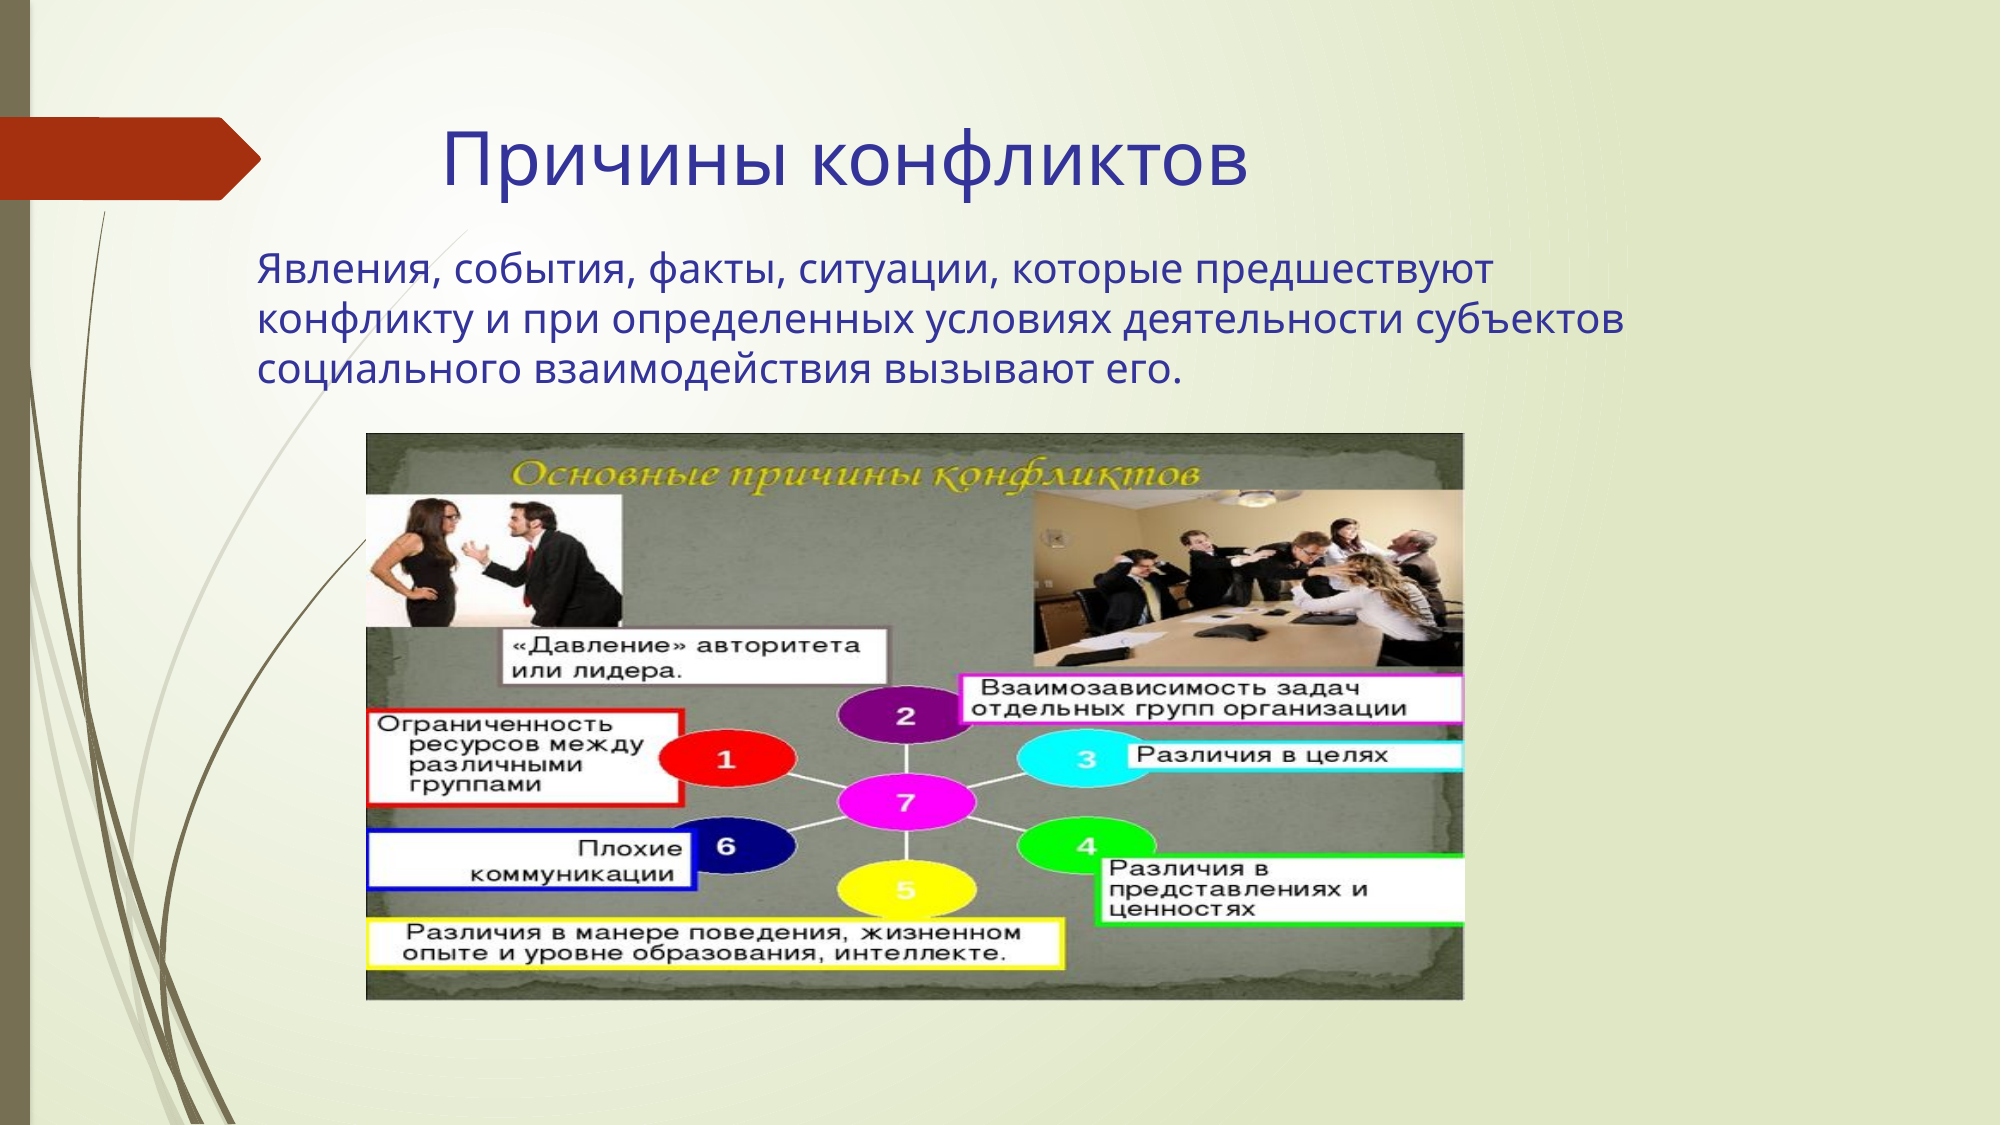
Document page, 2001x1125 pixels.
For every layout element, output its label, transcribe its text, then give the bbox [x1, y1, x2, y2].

list Явления, события, факты, ситуации, которые предшествуют конфликту и при определенных условиях деятельности субъектов социального взаимодействия вызывают его. [241, 234, 1670, 1125]
picture [366, 432, 1465, 1001]
title Причины конфликтов [425, 102, 1888, 313]
